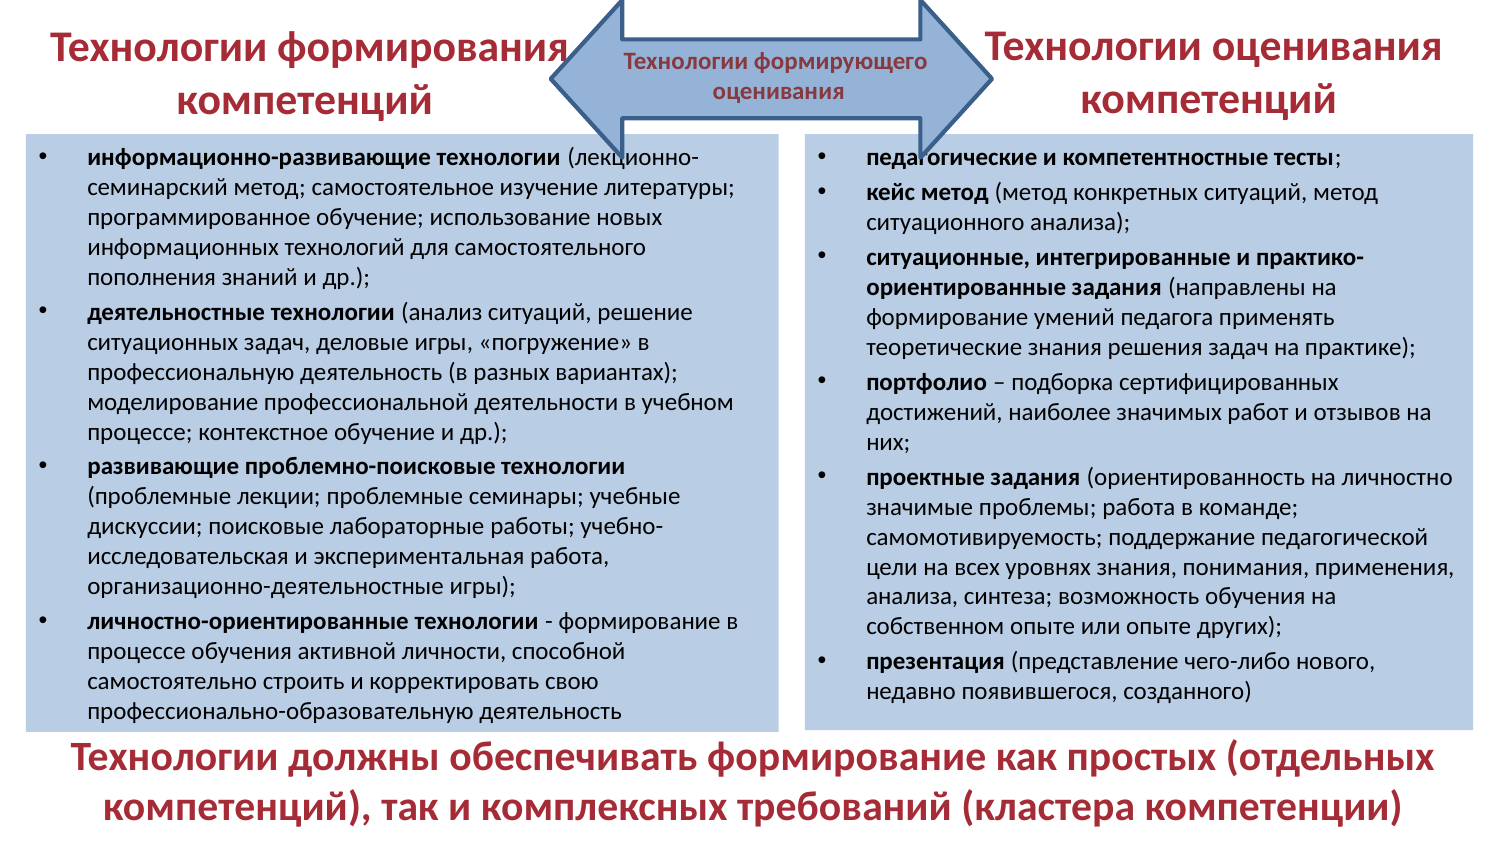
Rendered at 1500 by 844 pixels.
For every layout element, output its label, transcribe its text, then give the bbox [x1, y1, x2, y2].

text_box [963, 43, 994, 114]
text_box Технологии формирующего оценивания [594, 39, 963, 133]
list Технологии оценивания компетенций [951, 29, 1500, 129]
list педагогические и компетентностные тесты; кейс метод (метод конкретных ситуаций, метод ситуационного анализа); ситуационные, интегрированные и практико-ориентированные задания (направлены на формирование умений педагога применять теоретические знания решения задач на практике); портфолио – подборка сертифицированных достижений, наиболее значимых работ и отзывов на них; проектные задания (ориентированность на личностно значимые проблемы; работа в команде; самомотивируемость; поддержание педагогической цели на всех уровнях знания, понимания, применения, анализа, синтеза; возможность обучения на собственном опыте или опыте других); презентация (представление чего-либо нового, недавно появившегося, созданного) [804, 134, 1474, 731]
title Технологии должны обеспечивать формирование как простых (отдельных компетенций), так и комплексных требований (кластера компетенции) [19, 714, 1488, 844]
text_box [549, 0, 959, 130]
text_box [918, 133, 946, 160]
list Технологии формирования компетенций [0, 28, 593, 130]
list информационно-развивающие технологии (лекционно-семинарский метод; самостоятельное изучение литературы; программированное обучение; использование новых информационных технологий для самостоятельного пополнения знаний и др.); деятельностные технологии (анализ ситуаций, решение ситуационных задач, деловые игры, «погружение» в профессиональную деятельность (в разных вариантах); моделирование профессиональной деятельности в учебном процессе; контекстное обучение и др.); развивающие проблемно-поисковые технологии (проблемные лекции; проблемные семинары; учебные дискуссии; поисковые лабораторные работы; учебно-исследовательская и экспериментальная работа, организационно-деятельностные игры); личностно-ориентированные технологии - формирование в процессе обучения активной личности, способной самостоятельно строить и корректировать свою профессионально-образовательную деятельность [25, 134, 779, 732]
text_box [597, 133, 625, 160]
